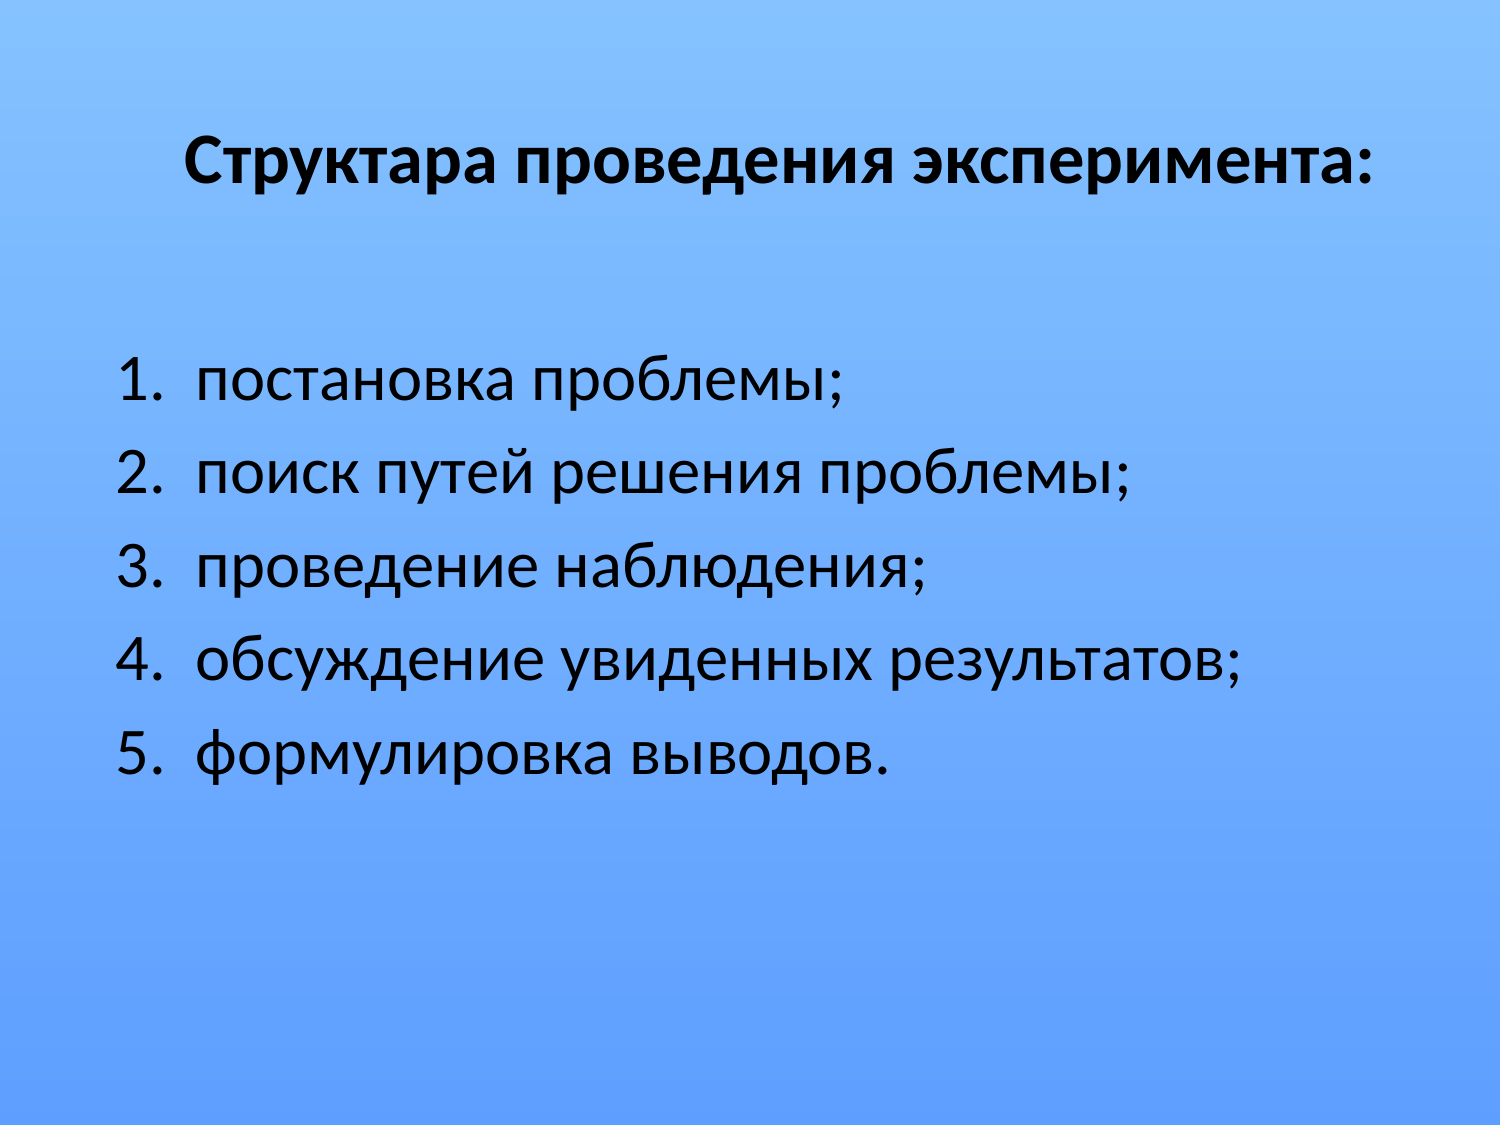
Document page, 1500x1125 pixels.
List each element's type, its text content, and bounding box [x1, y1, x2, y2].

title Структара проведения эксперимента: [135, 66, 1425, 244]
list 1. постановка проблемы; 2. поиск путей решения проблемы; 3. проведение наблюдения; 4. обсуждение увиденных результатов; 5. формулировка выводов. [100, 326, 1427, 1010]
